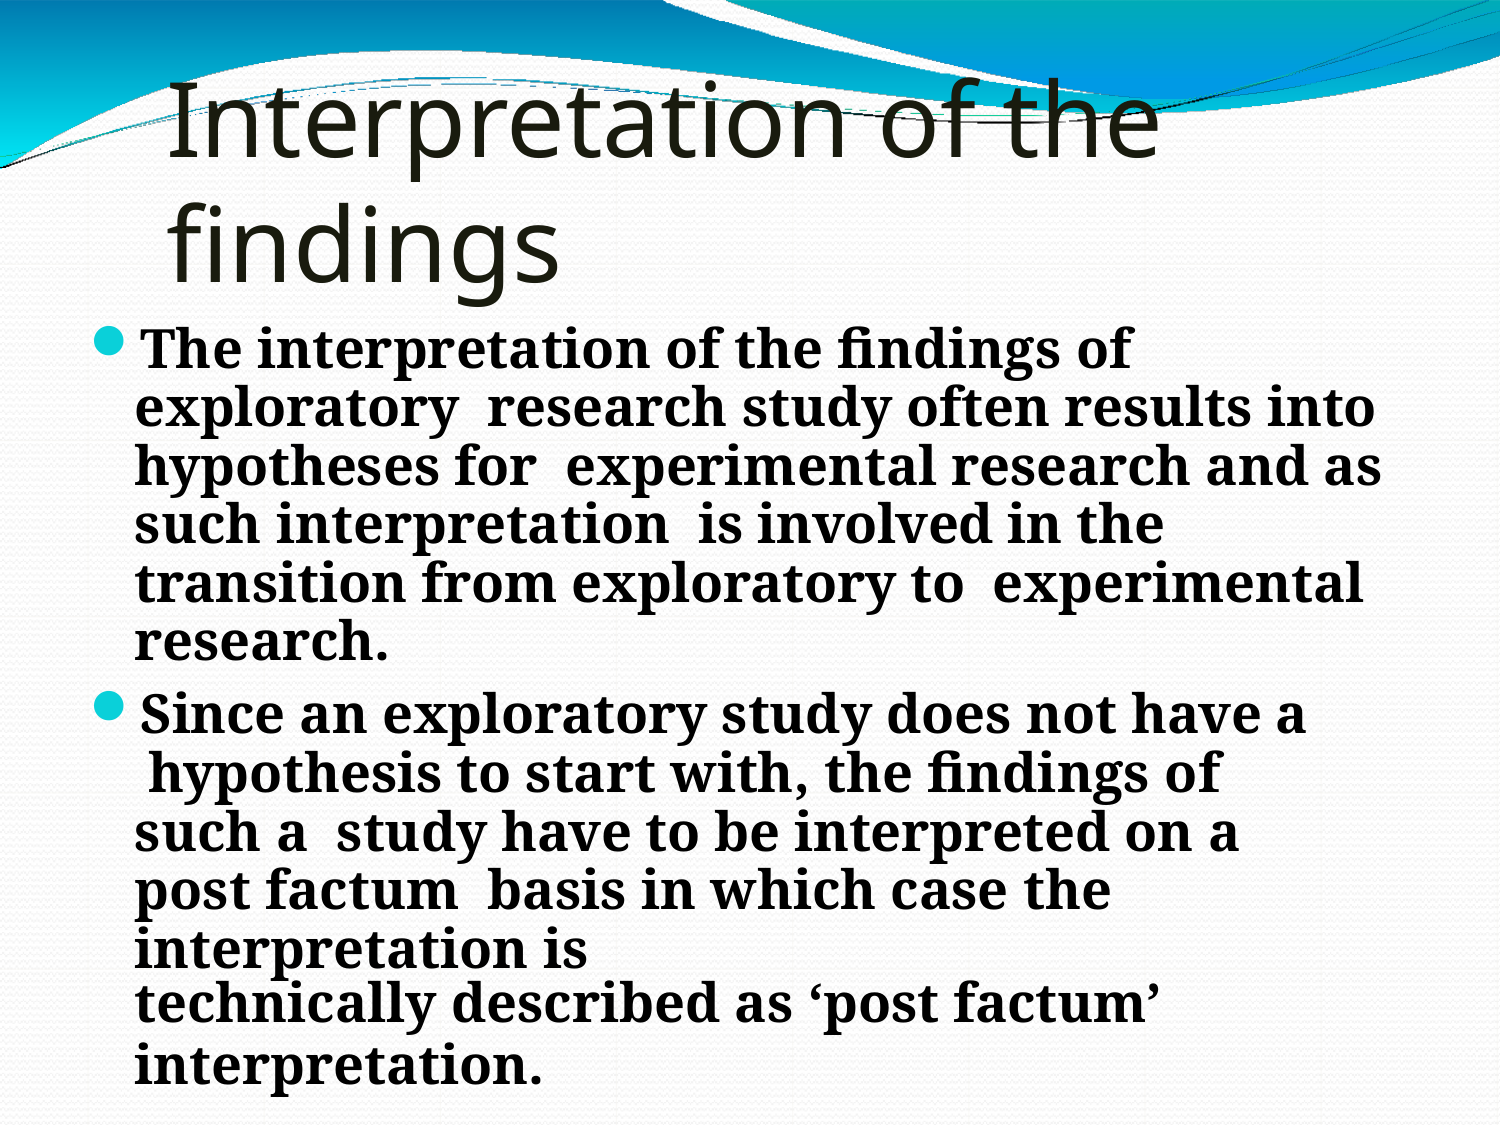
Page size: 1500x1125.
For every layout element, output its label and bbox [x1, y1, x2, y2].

text_box [0, 0, 1500, 1125]
